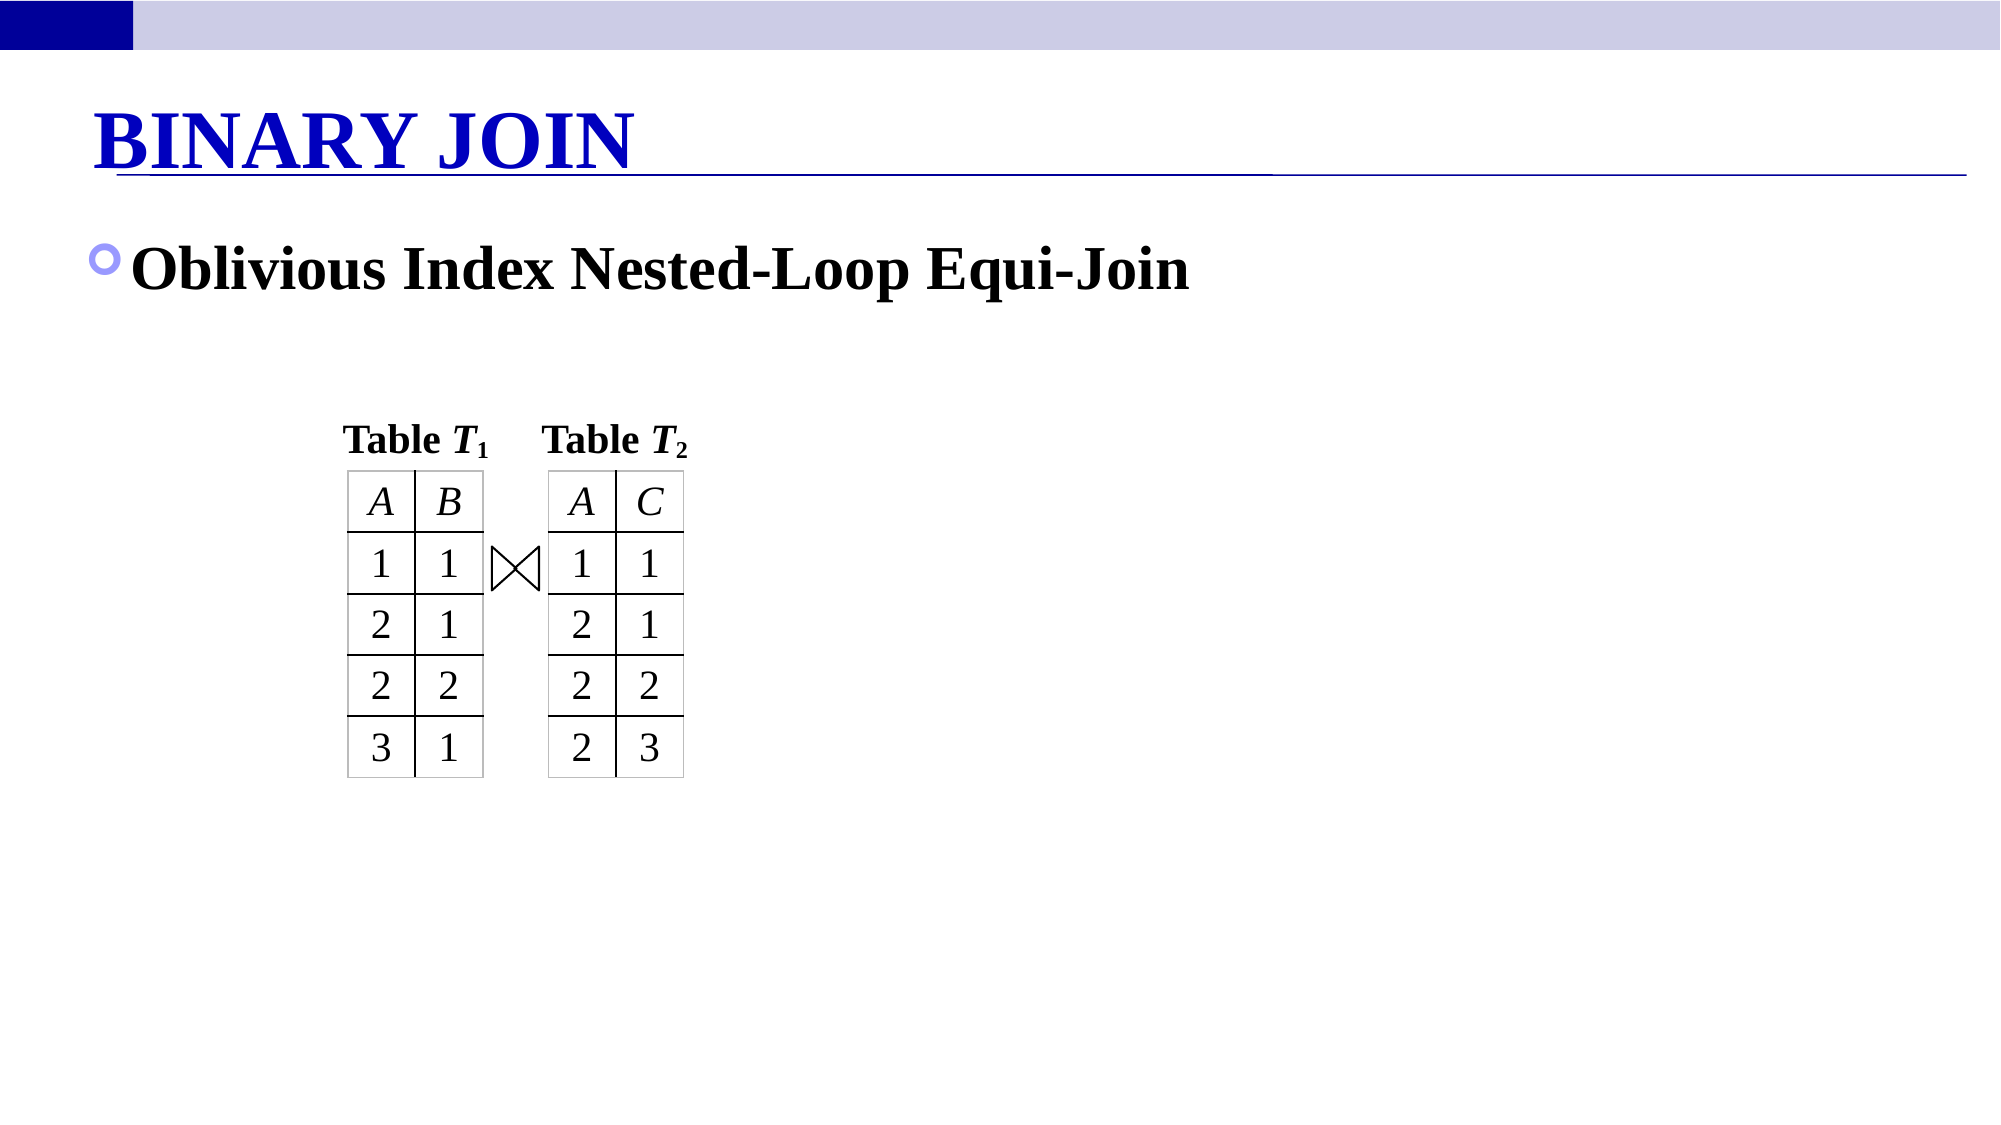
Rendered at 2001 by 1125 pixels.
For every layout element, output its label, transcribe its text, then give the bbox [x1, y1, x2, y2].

table_header A [349, 472, 414, 531]
table_cell 1 [416, 717, 482, 777]
table_cell 2 [349, 656, 414, 715]
table_cell 3 [349, 717, 414, 777]
table_cell 1 [617, 533, 683, 593]
table_header A [549, 472, 615, 531]
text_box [491, 546, 540, 591]
table_cell 2 [549, 717, 615, 777]
table_cell 2 [549, 656, 615, 715]
table_cell 2 [349, 595, 414, 654]
table_cell 2 [549, 595, 615, 654]
table_cell 1 [416, 533, 482, 593]
table_cell 2 [617, 656, 683, 715]
table_header B [416, 472, 482, 531]
table_cell 3 [617, 717, 683, 777]
table_cell 1 [349, 533, 414, 593]
text_box Oblivious Index Nested-Loop Equi-Join [70, 219, 1867, 1043]
table_cell 1 [416, 595, 482, 654]
text_box Table T2 [524, 404, 705, 471]
table_cell 1 [617, 595, 683, 654]
table_cell 1 [549, 533, 615, 593]
table_header C [617, 472, 683, 531]
text_box Table T1 [325, 404, 507, 471]
text_box Binary Join [79, 78, 1917, 189]
table_cell 2 [416, 656, 482, 715]
